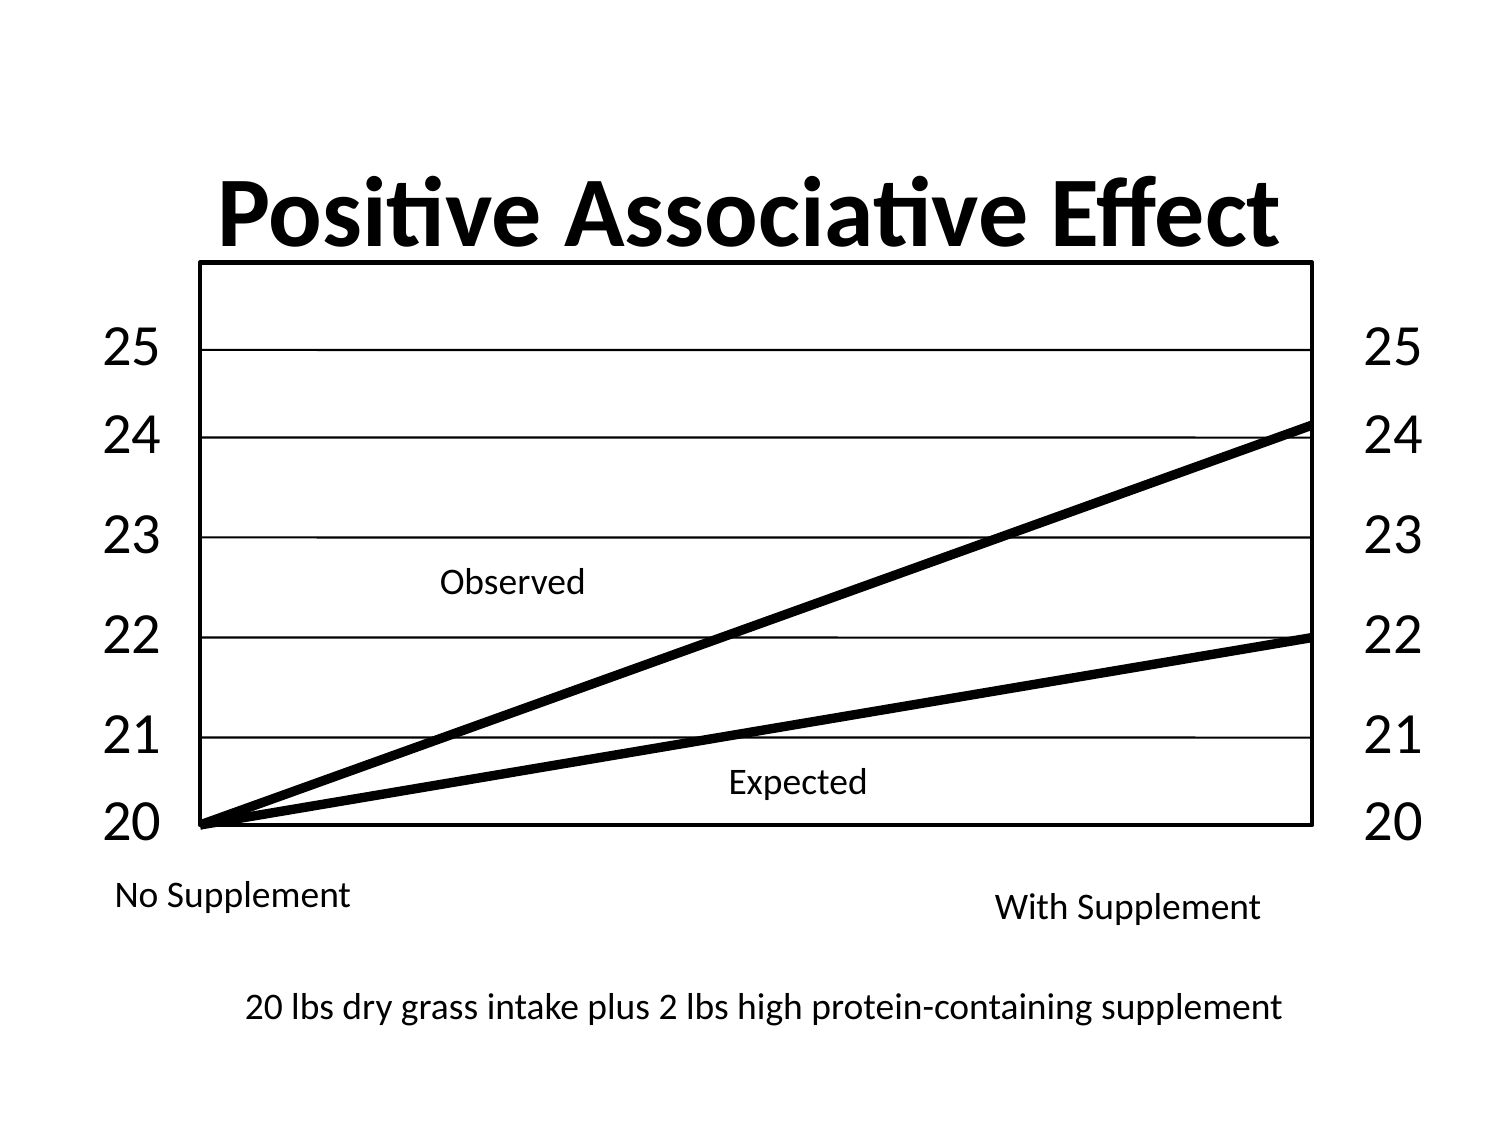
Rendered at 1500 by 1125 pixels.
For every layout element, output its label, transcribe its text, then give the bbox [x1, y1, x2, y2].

text_box 21 [87, 687, 176, 773]
text_box 21 [1348, 687, 1438, 773]
text_box 22 [1348, 587, 1438, 673]
text_box 25 [87, 299, 199, 385]
text_box 25 [1348, 299, 1463, 385]
text_box 20 [87, 774, 176, 860]
text_box [198, 260, 1314, 827]
text_box 20 [1348, 774, 1438, 860]
text_box 23 [1348, 487, 1438, 573]
text_box 24 [87, 387, 199, 473]
text_box No Supplement [99, 862, 507, 923]
text_box 24 [1348, 387, 1463, 473]
text_box 20 lbs dry grass intake plus 2 lbs high protein-containing supplement [230, 974, 1299, 1035]
text_box Expected [713, 749, 1093, 810]
text_box 23 [87, 487, 176, 573]
title Positive Associative Effect [0, 112, 1500, 300]
text_box With Supplement [980, 874, 1277, 935]
text_box 22 [87, 587, 176, 673]
text_box Observed [425, 549, 661, 610]
